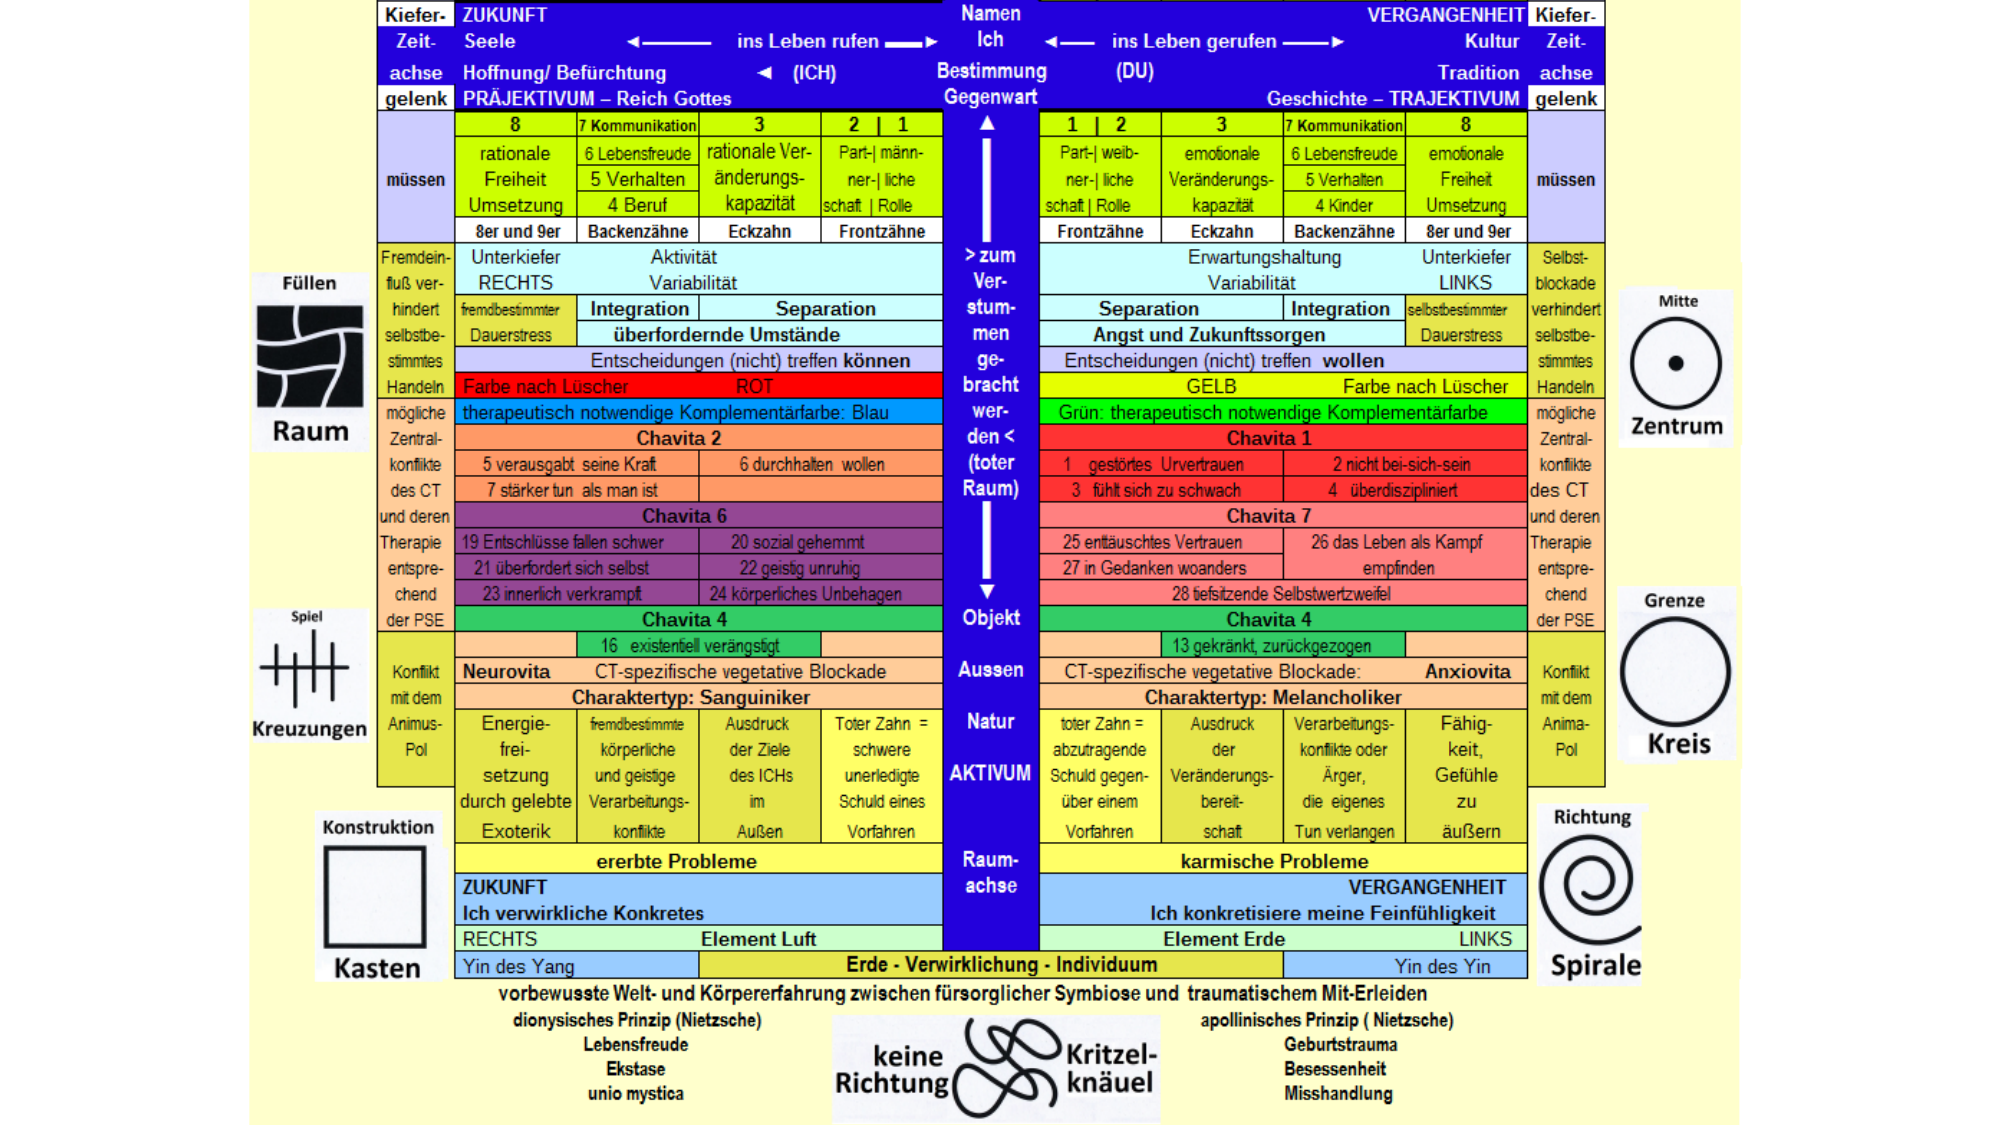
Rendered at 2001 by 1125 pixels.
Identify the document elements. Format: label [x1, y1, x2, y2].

picture [249, 0, 1751, 1125]
